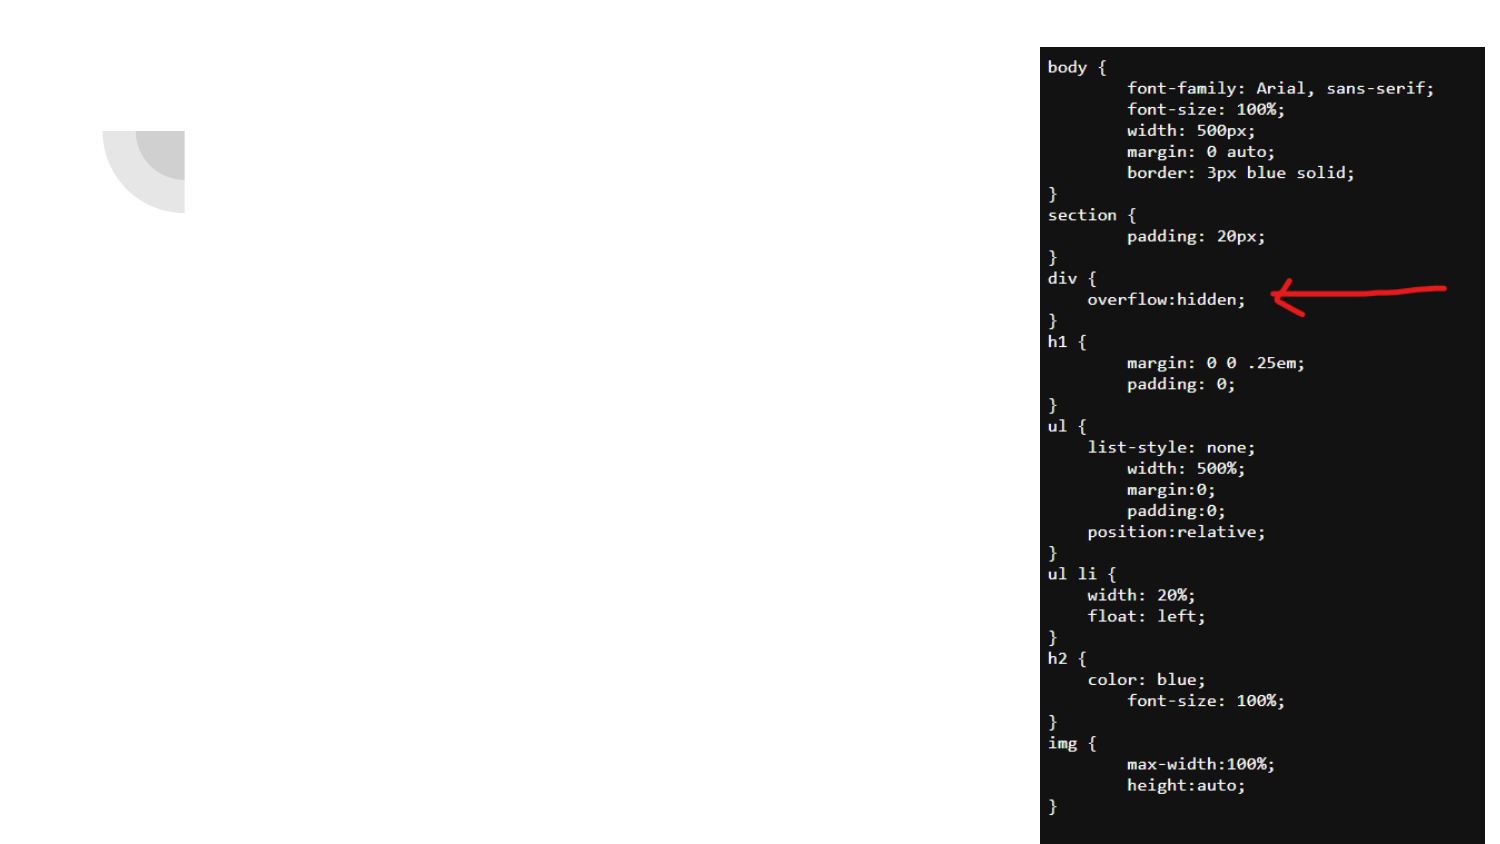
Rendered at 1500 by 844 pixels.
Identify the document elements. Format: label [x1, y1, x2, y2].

picture [1040, 47, 1486, 844]
